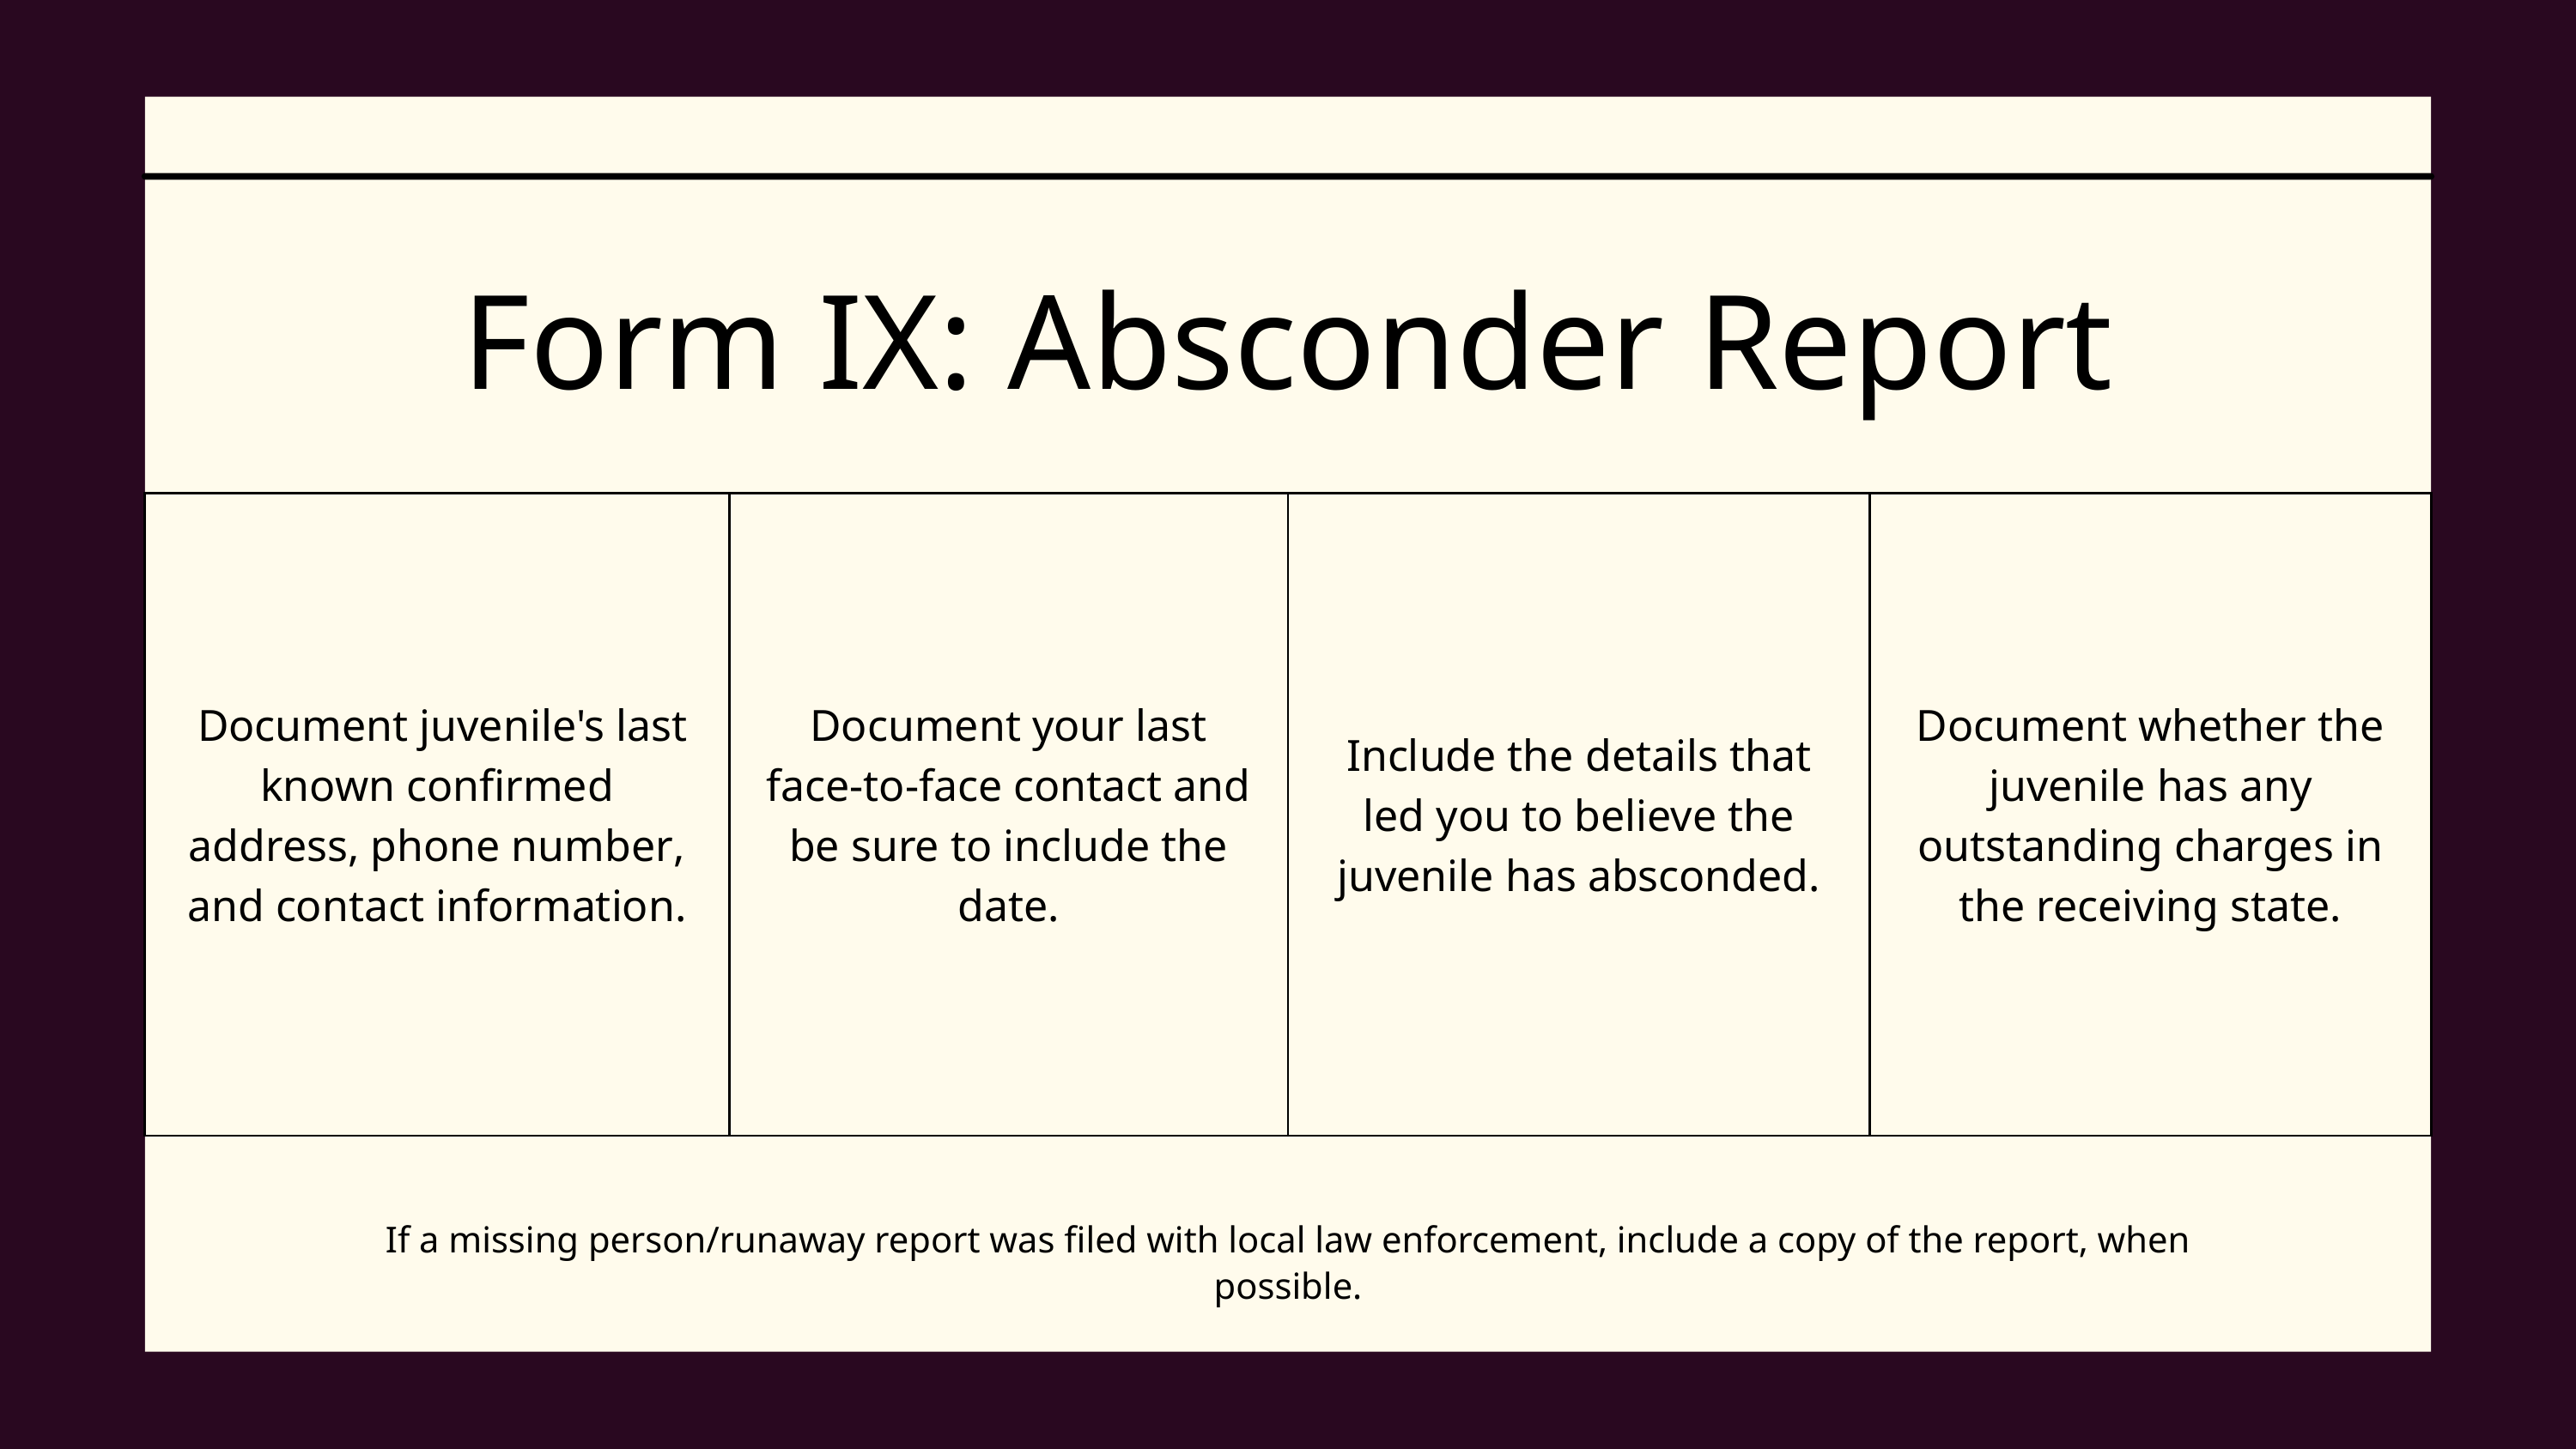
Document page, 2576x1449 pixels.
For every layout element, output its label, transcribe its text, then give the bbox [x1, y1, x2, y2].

text_box If a missing person/runaway report was filed with local law enforcement, include a copy of the report, when possible. [374, 1213, 2202, 1307]
text_box [144, 1137, 2432, 1352]
table_header Document your last face-to-face contact and be sure to include the date. [731, 494, 1287, 1135]
text_box [144, 96, 2432, 176]
table_header Document juvenile's last known confirmed address, phone number, and contact information. [146, 494, 728, 1135]
text_box [144, 177, 2432, 492]
text_box Form IX: Absconder Report [296, 258, 2280, 415]
table_header Document whether the juvenile has any outstanding charges in the receiving state. [1871, 494, 2430, 1135]
table_header Include the details that led you to believe the juvenile has absconded. [1289, 494, 1868, 1135]
